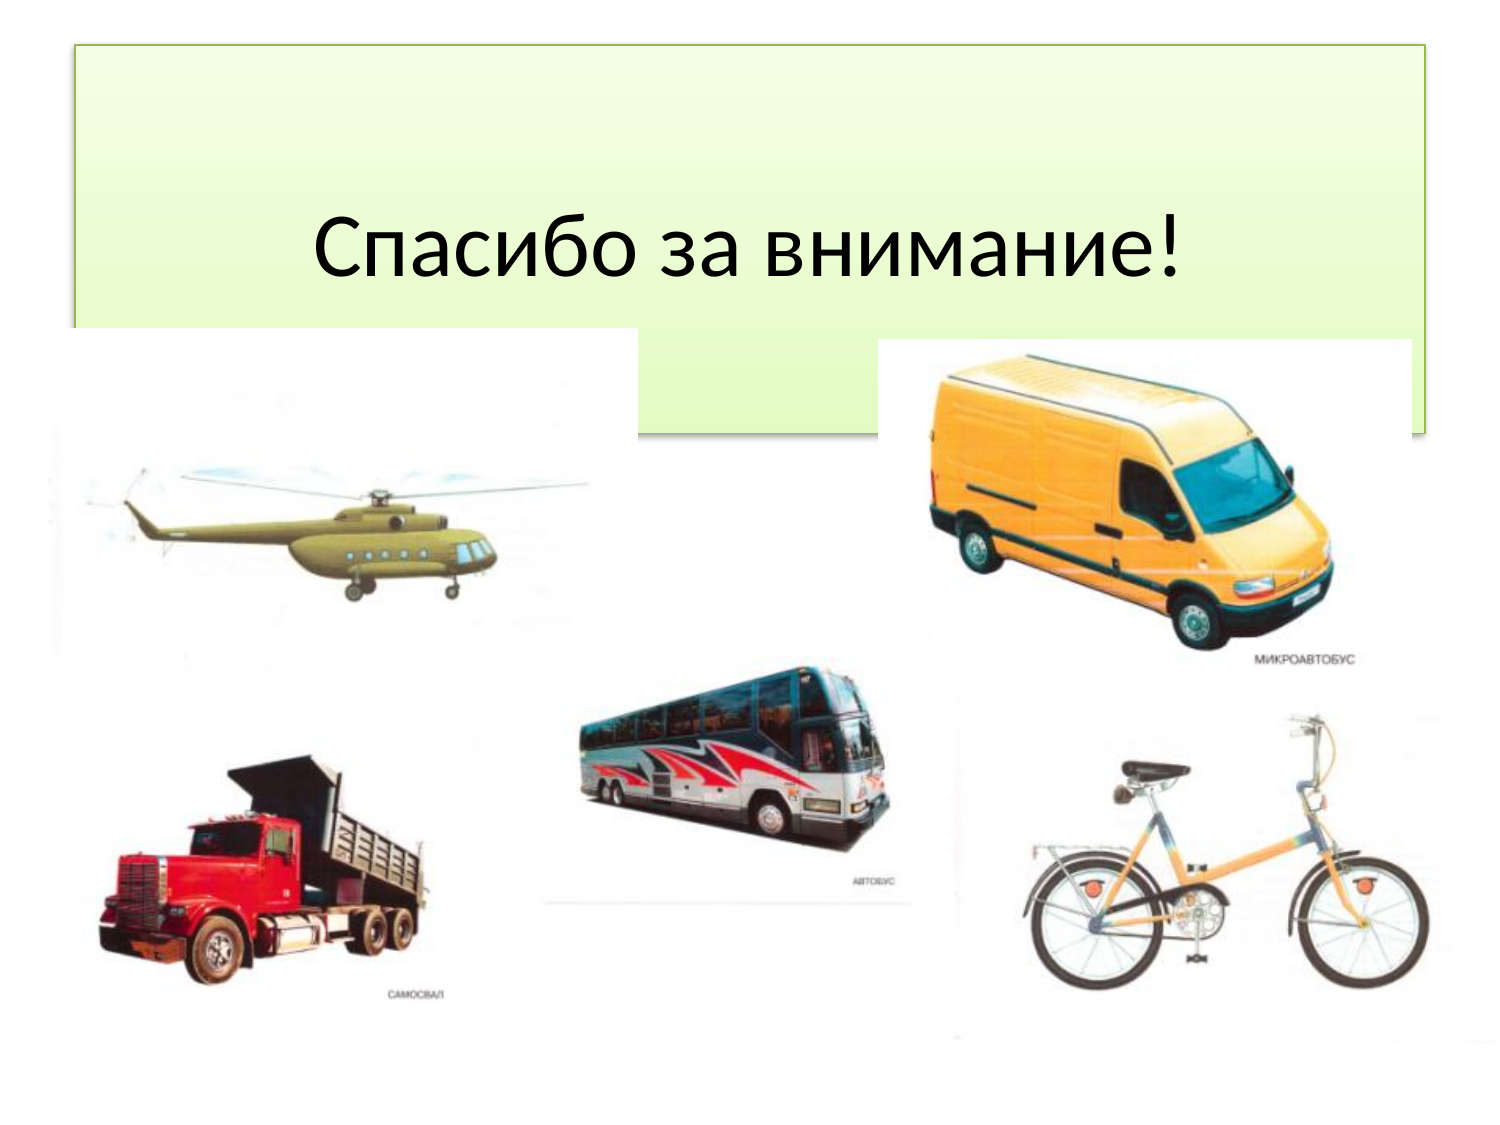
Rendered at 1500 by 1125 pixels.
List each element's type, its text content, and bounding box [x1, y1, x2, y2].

picture [46, 327, 1412, 908]
title Спасибо за внимание! [74, 44, 1426, 434]
picture [58, 738, 486, 1015]
picture [952, 691, 1500, 1046]
